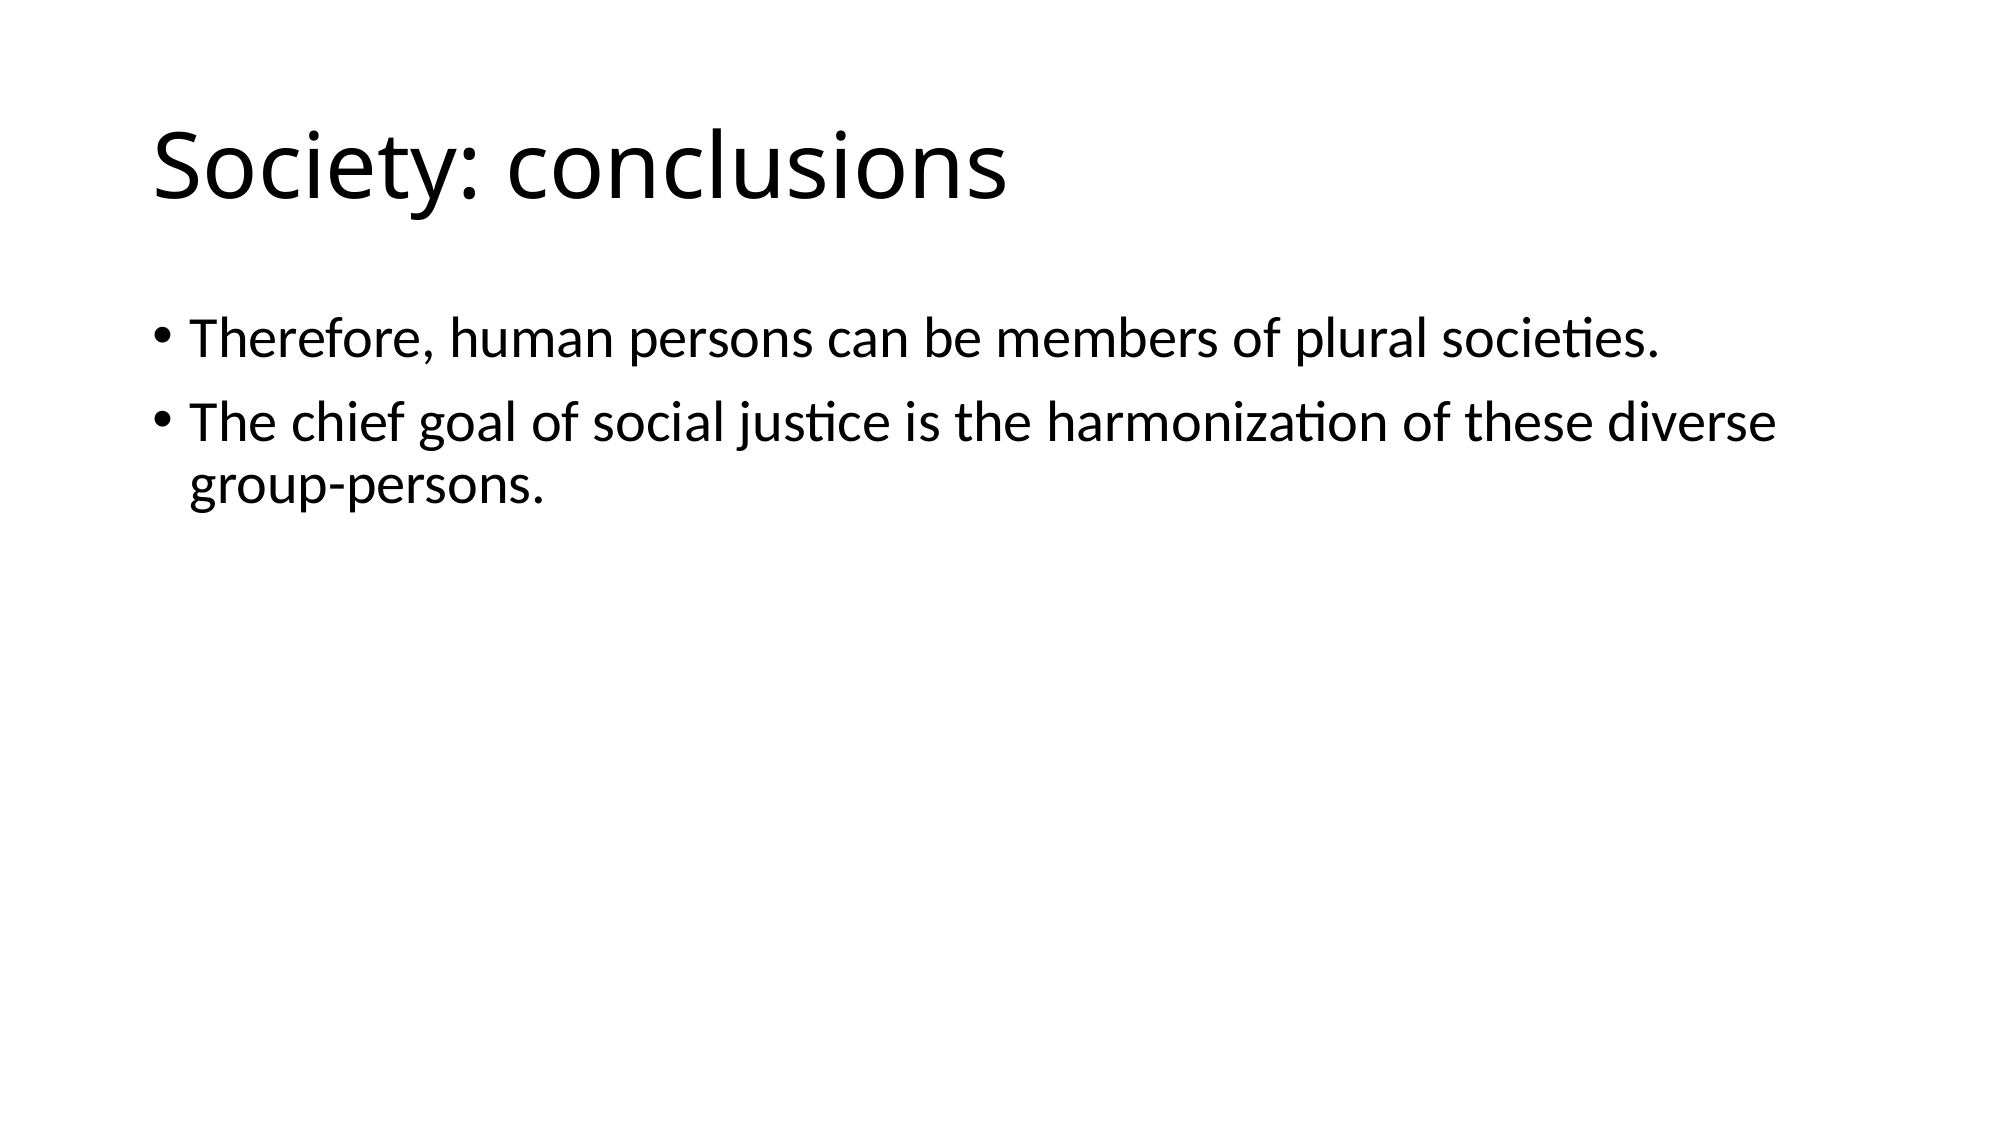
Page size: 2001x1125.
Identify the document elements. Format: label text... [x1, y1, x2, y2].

title Society: conclusions [137, 59, 1863, 278]
list Therefore, human persons can be members of plural societies. The chief goal of social justice is the harmonization of these diverse group-persons. [137, 299, 1863, 1014]
